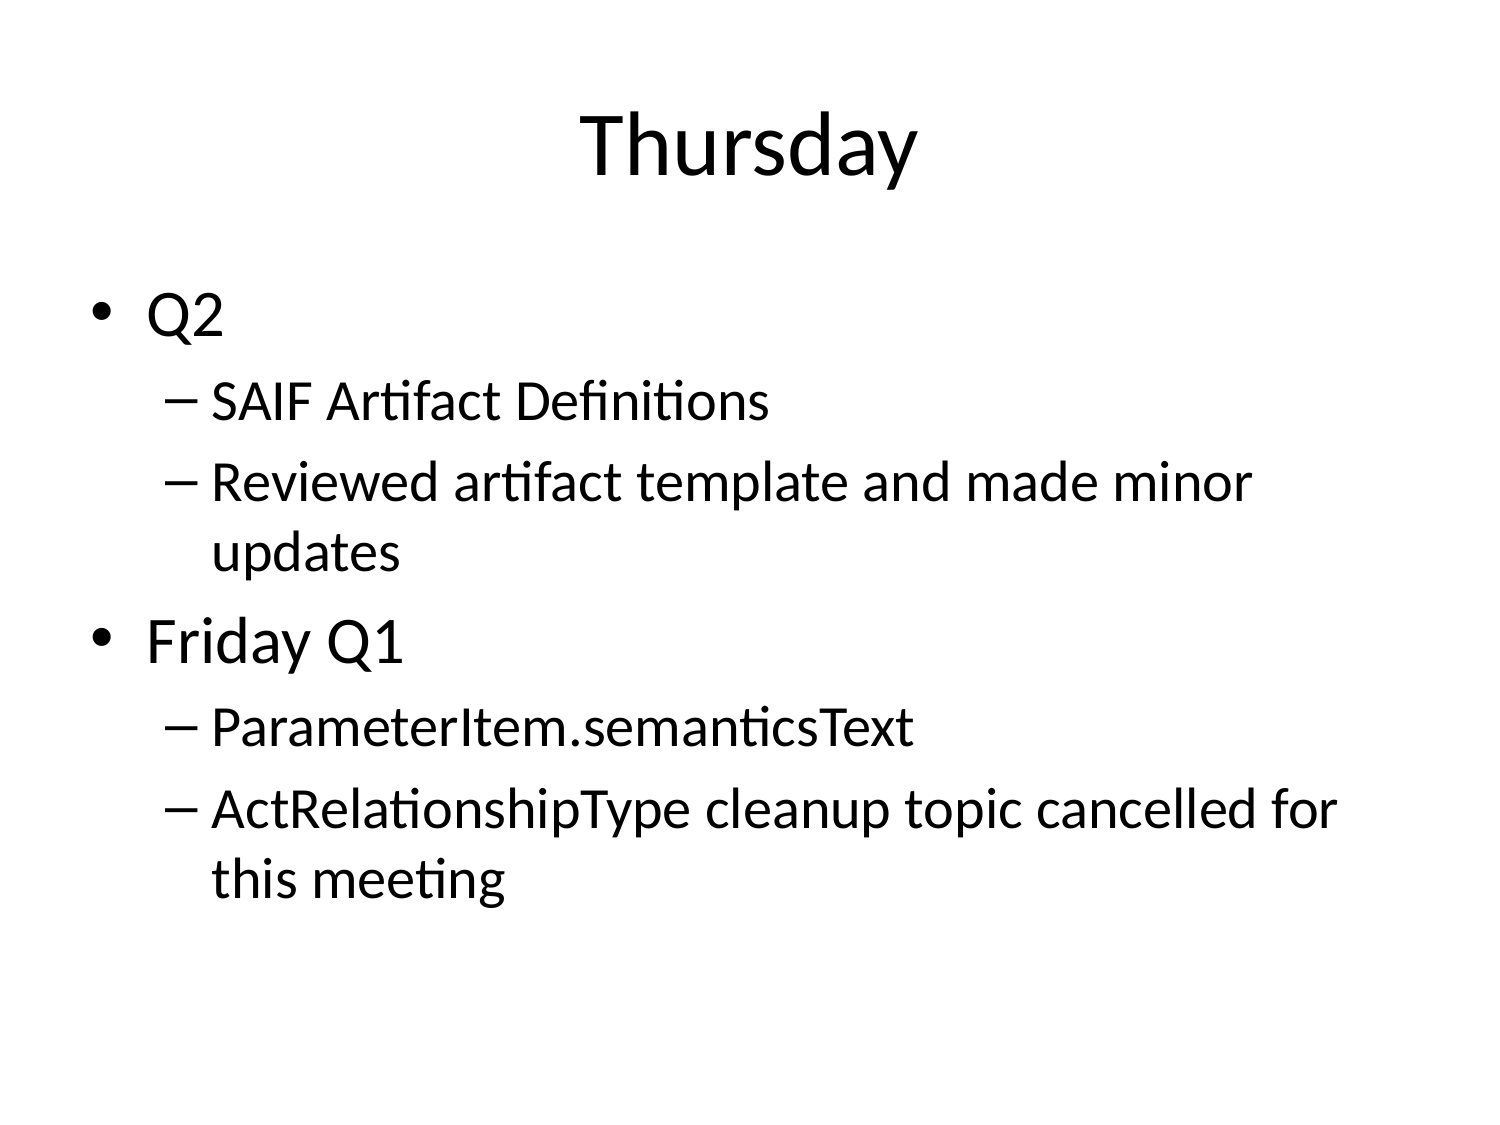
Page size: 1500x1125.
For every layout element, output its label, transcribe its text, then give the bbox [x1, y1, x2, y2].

list Q2 SAIF Artifact Definitions Reviewed artifact template and made minor updates Friday Q1 ParameterItem.semanticsText ActRelationshipType cleanup topic cancelled for this meeting [75, 262, 1425, 1005]
title Thursday [75, 45, 1425, 233]
